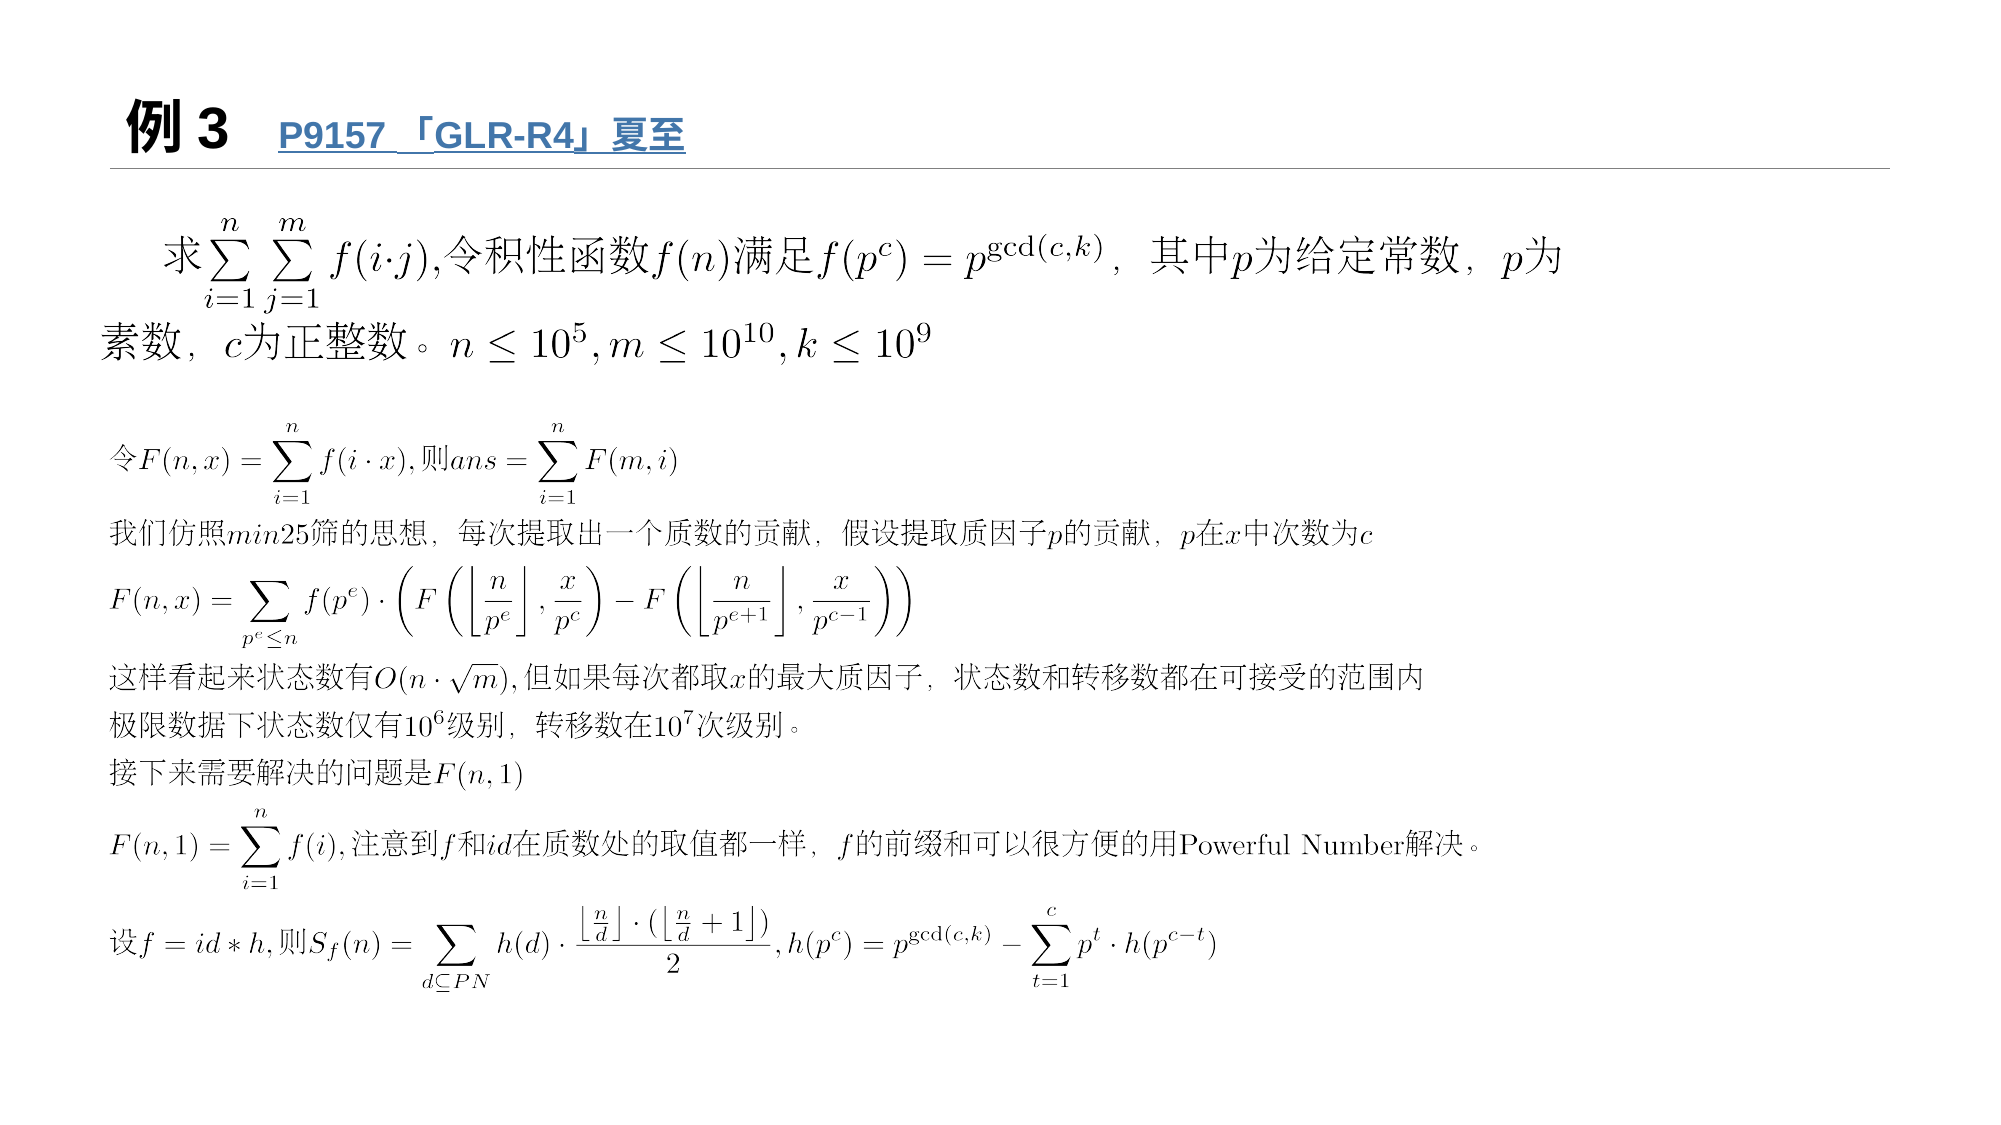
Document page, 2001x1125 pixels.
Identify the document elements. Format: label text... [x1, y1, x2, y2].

title 例3 P9157 「GLR-R4」夏至 [109, 0, 1890, 169]
picture [109, 423, 1477, 992]
picture [101, 218, 1561, 365]
